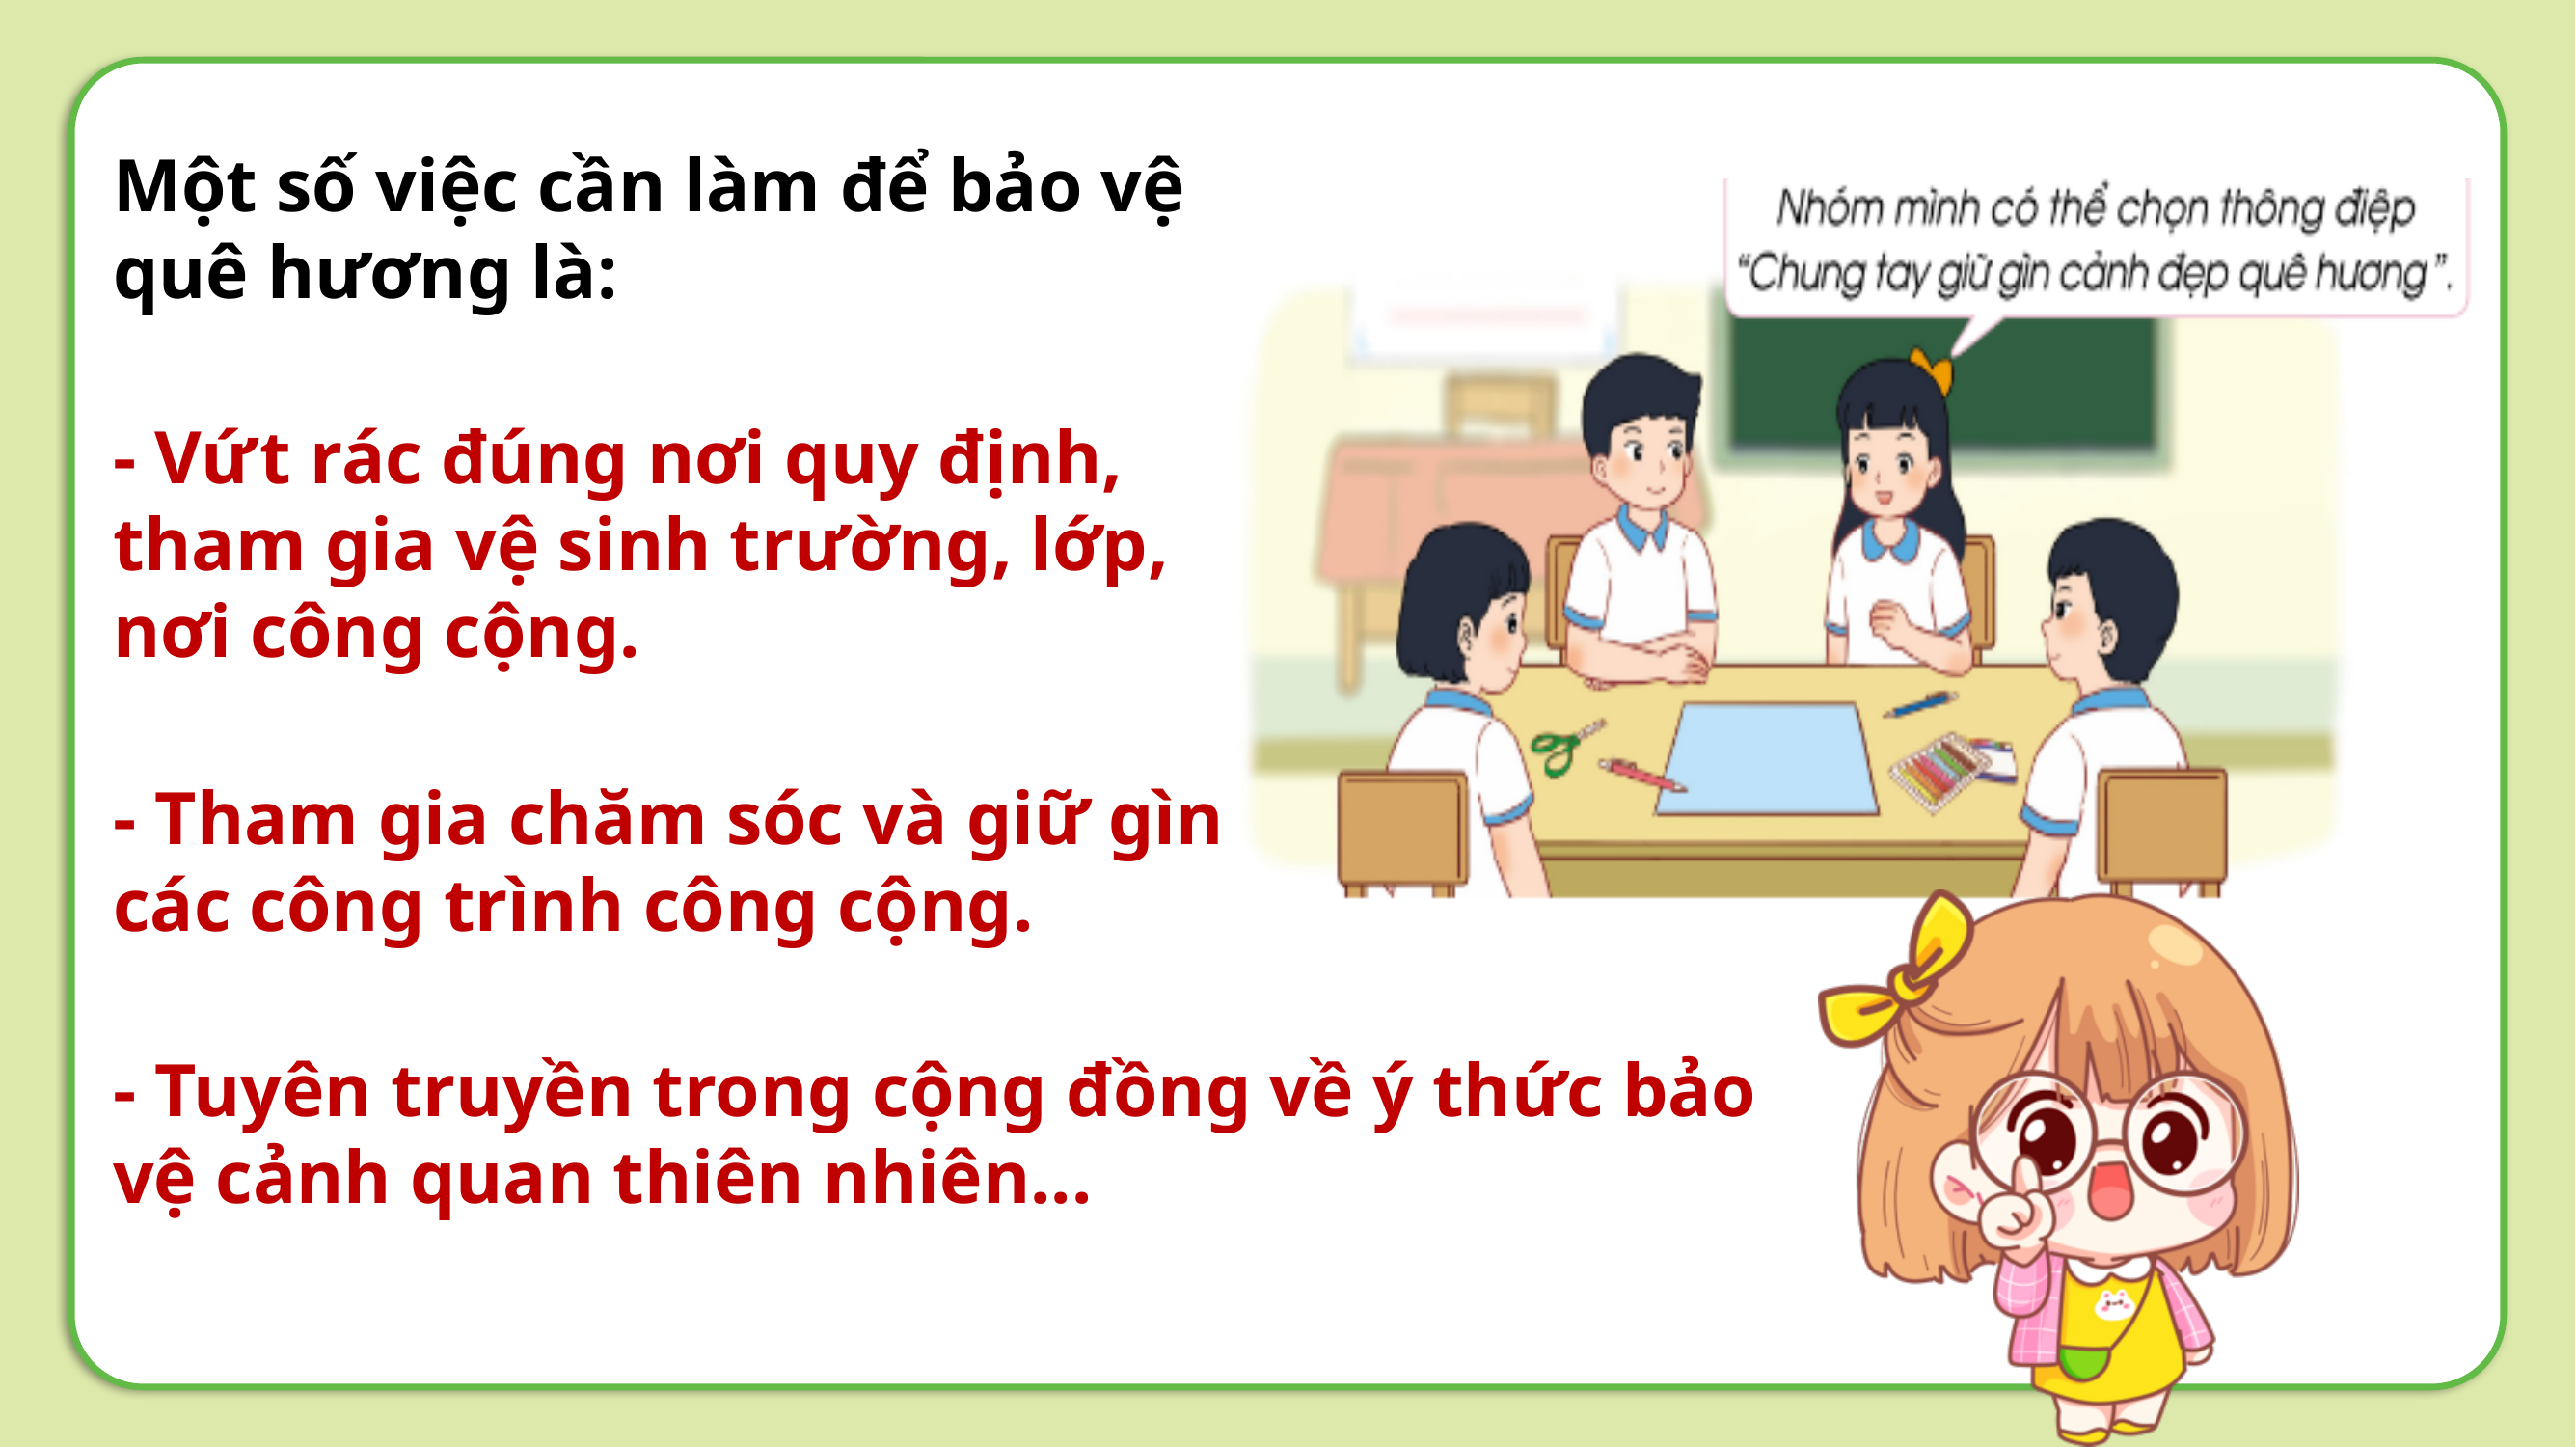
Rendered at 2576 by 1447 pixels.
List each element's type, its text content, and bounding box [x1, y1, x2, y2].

picture [1214, 177, 2494, 1447]
text_box - Vứt rác đúng nơi quy định, tham gia vệ sinh trường, lớp, nơi công cộng. [98, 404, 1209, 680]
text_box Một số việc cần làm để bảo vệ quê hương là: [98, 132, 1311, 321]
text_box - Tuyên truyền trong cộng đồng về ý thức bảo vệ cảnh quan thiên nhiên... [98, 1036, 1782, 1225]
text_box - Tham gia chăm sóc và giữ gìn các công trình công cộng. [98, 764, 1311, 953]
